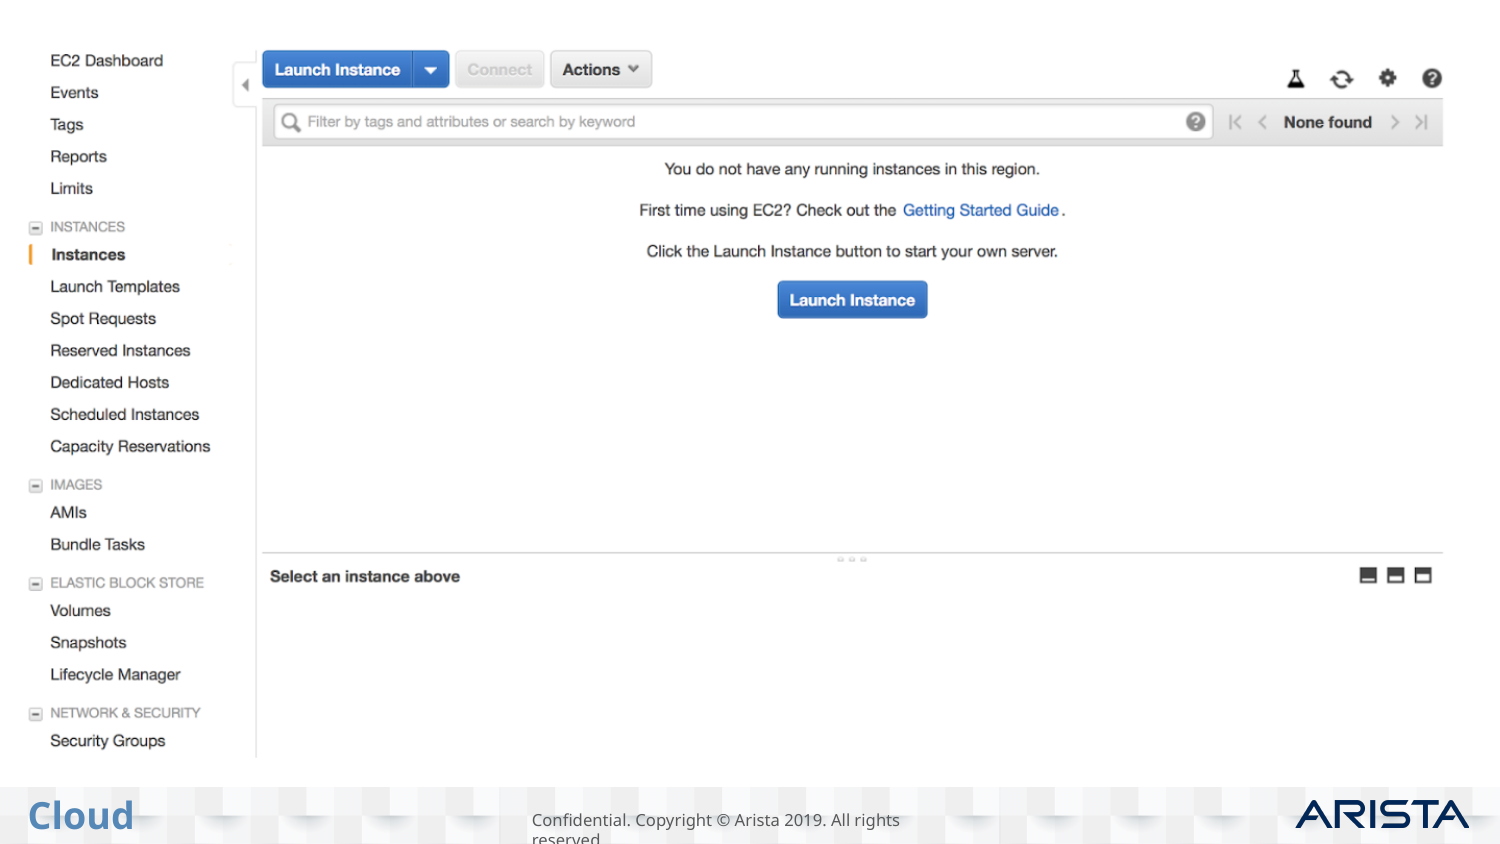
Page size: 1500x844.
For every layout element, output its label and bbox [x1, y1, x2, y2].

picture [22, 24, 1467, 766]
